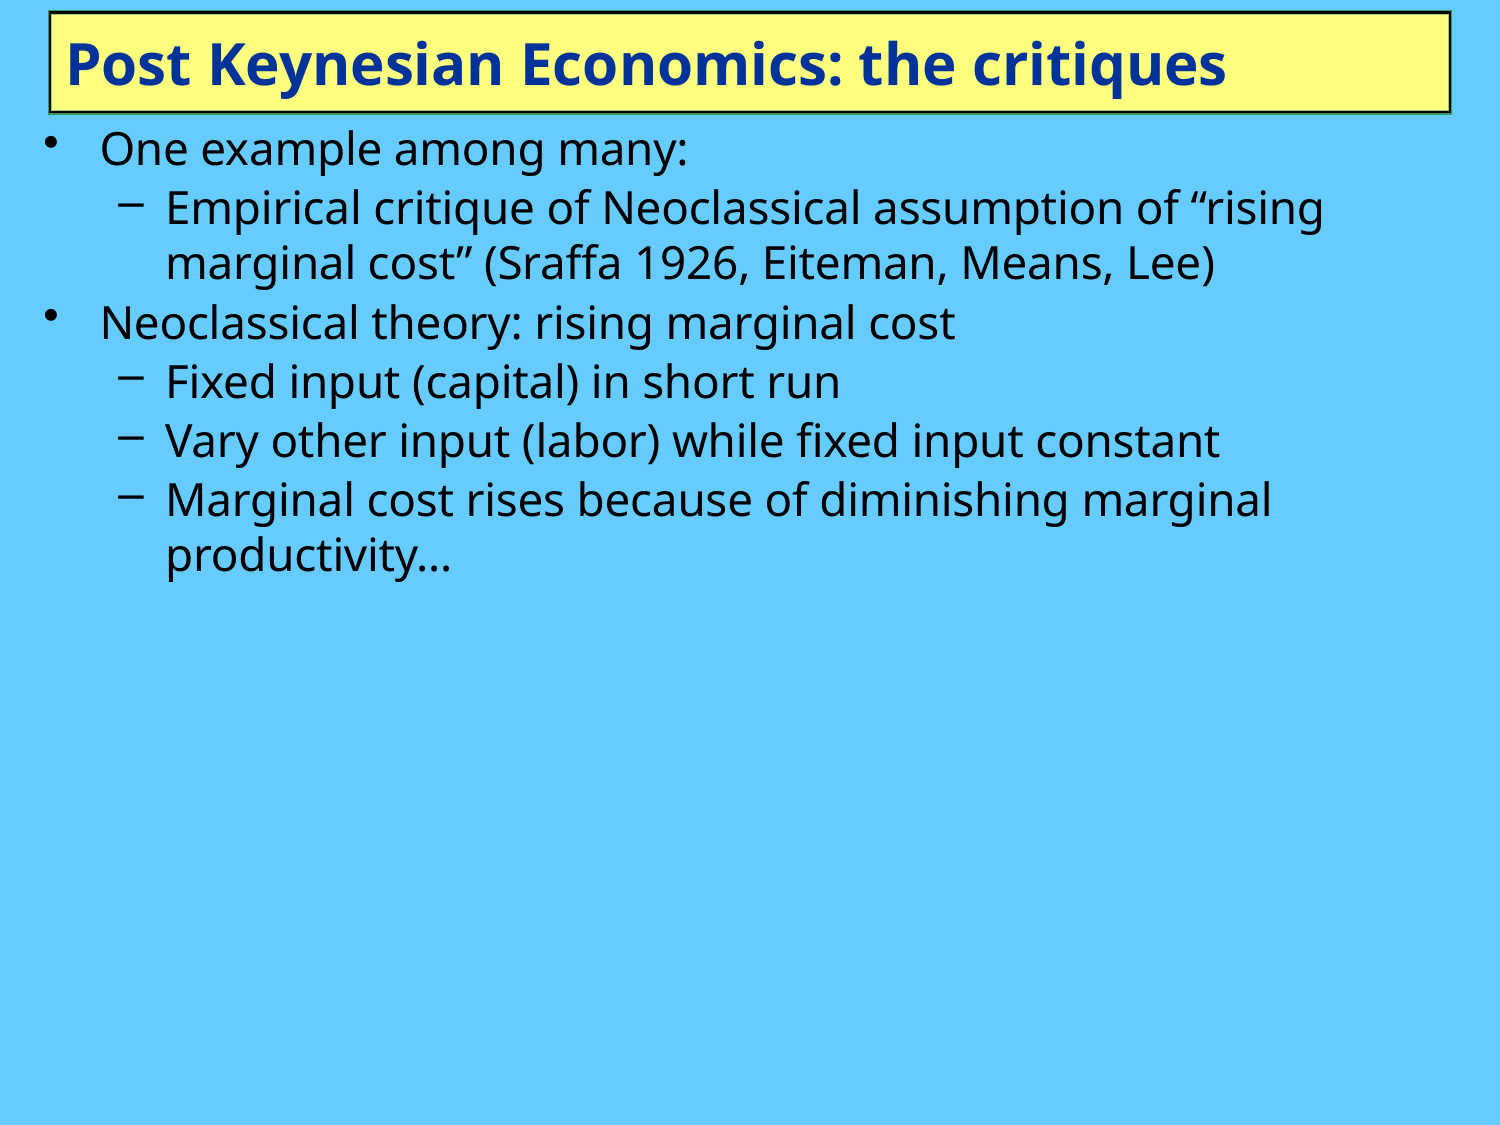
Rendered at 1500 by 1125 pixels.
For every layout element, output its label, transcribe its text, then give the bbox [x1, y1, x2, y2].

title Post Keynesian Economics: the critiques [49, 11, 1451, 112]
list One example among many: Empirical critique of Neoclassical assumption of “rising marginal cost” (Sraffa 1926, Eiteman, Means, Lee) Neoclassical theory: rising marginal cost Fixed input (capital) in short run Vary other input (labor) while fixed input constant Marginal cost rises because of diminishing marginal productivity… [37, 112, 1475, 1063]
